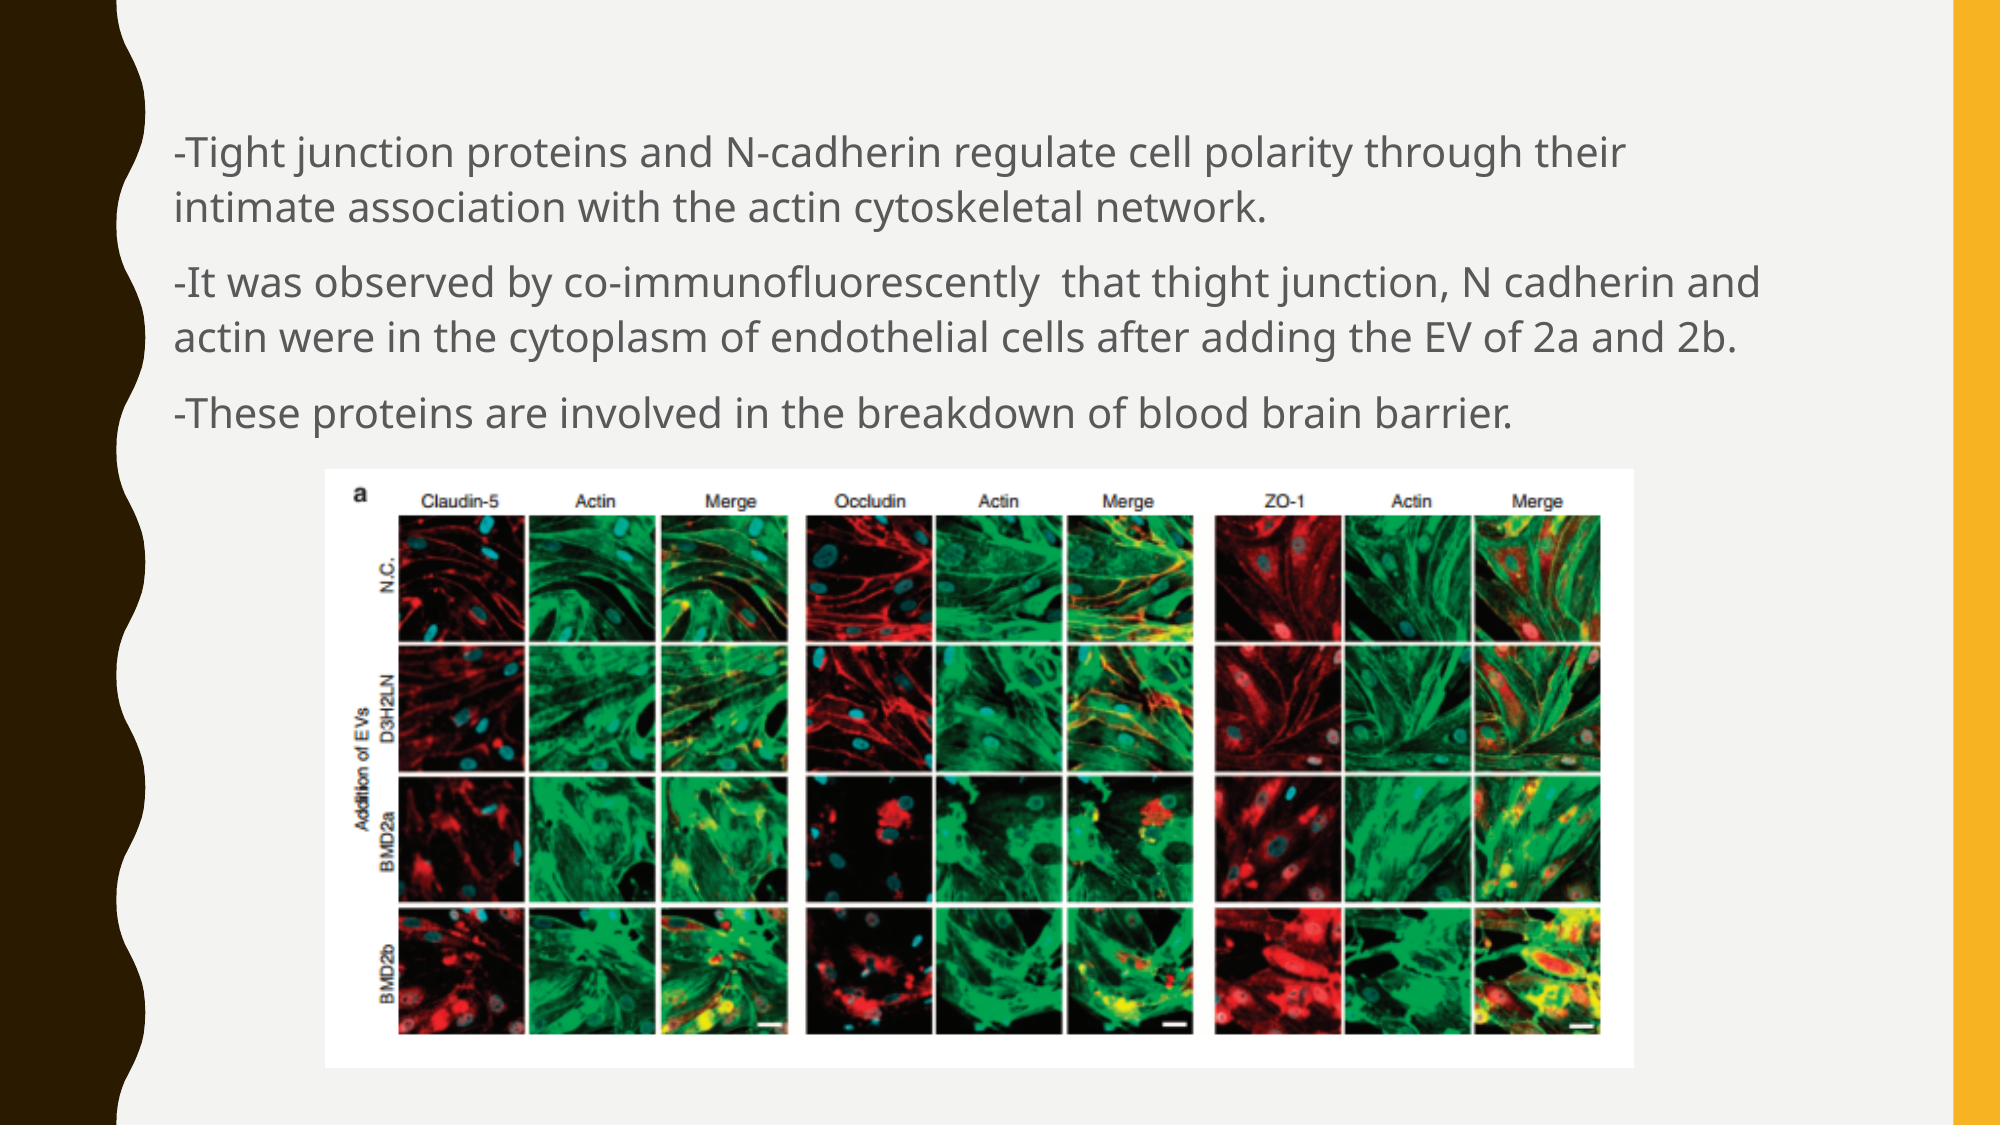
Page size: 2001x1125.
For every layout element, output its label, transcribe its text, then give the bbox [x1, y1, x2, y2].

picture [325, 469, 1634, 1068]
list -Tight junction proteins and N-cadherin regulate cell polarity through their intimate association with the actin cytoskeletal network. -It was observed by co-immunofluorescently that thight junction, N cadherin and actin were in the cytoplasm of endothelial cells after adding the EV of 2a and 2b. -These proteins are involved in the breakdown of blood brain barrier. [158, 112, 1801, 663]
